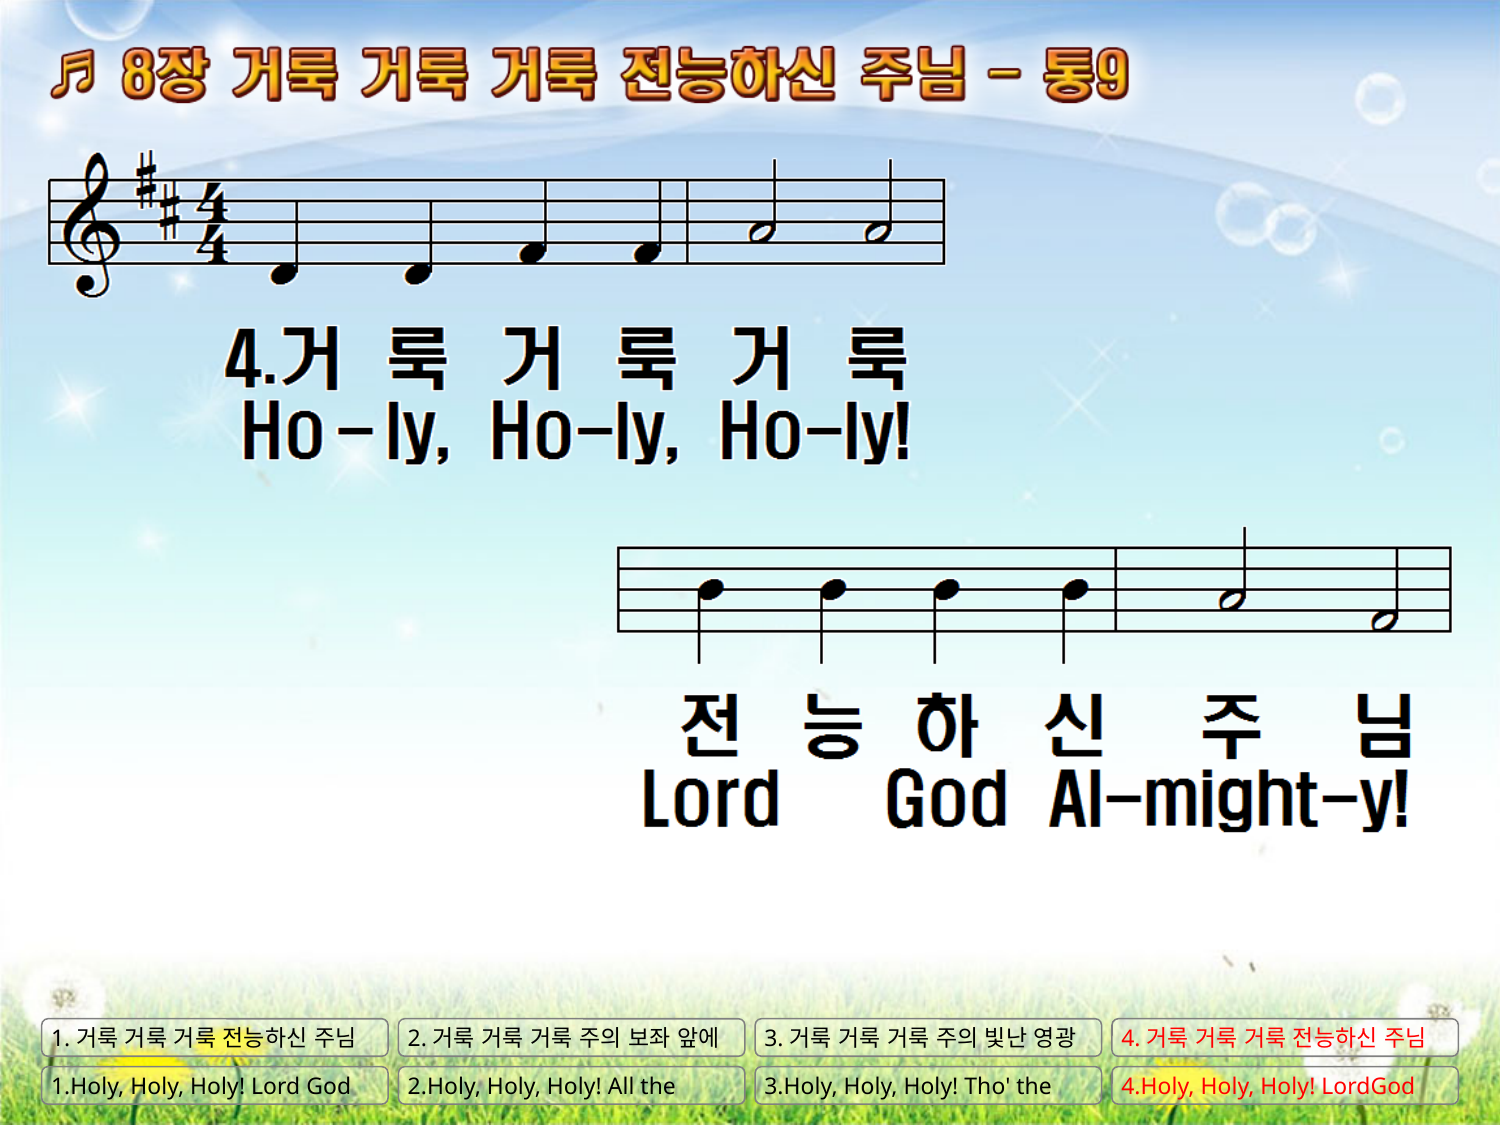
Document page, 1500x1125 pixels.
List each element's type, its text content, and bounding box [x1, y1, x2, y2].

text_box 1.거룩 거룩 거룩 전능하신 주님 [41, 1018, 389, 1057]
text_box 3.Holy, Holy, Holy! Tho' the [755, 1066, 1102, 1105]
text_box 4.거룩 거룩 거룩 전능하신 주님 [1111, 1018, 1459, 1057]
picture [0, 0, 1500, 1125]
text_box 3.거룩 거룩 거룩 주의 빛난 영광 [755, 1018, 1102, 1057]
text_box 4.Holy, Holy, Holy! LordGod [1111, 1066, 1459, 1105]
text_box 1.Holy, Holy, Holy! Lord God [41, 1066, 389, 1105]
text_box 2.Holy, Holy, Holy! All the [398, 1066, 745, 1105]
text_box 2.거룩 거룩 거룩 주의 보좌 앞에 [398, 1018, 745, 1057]
